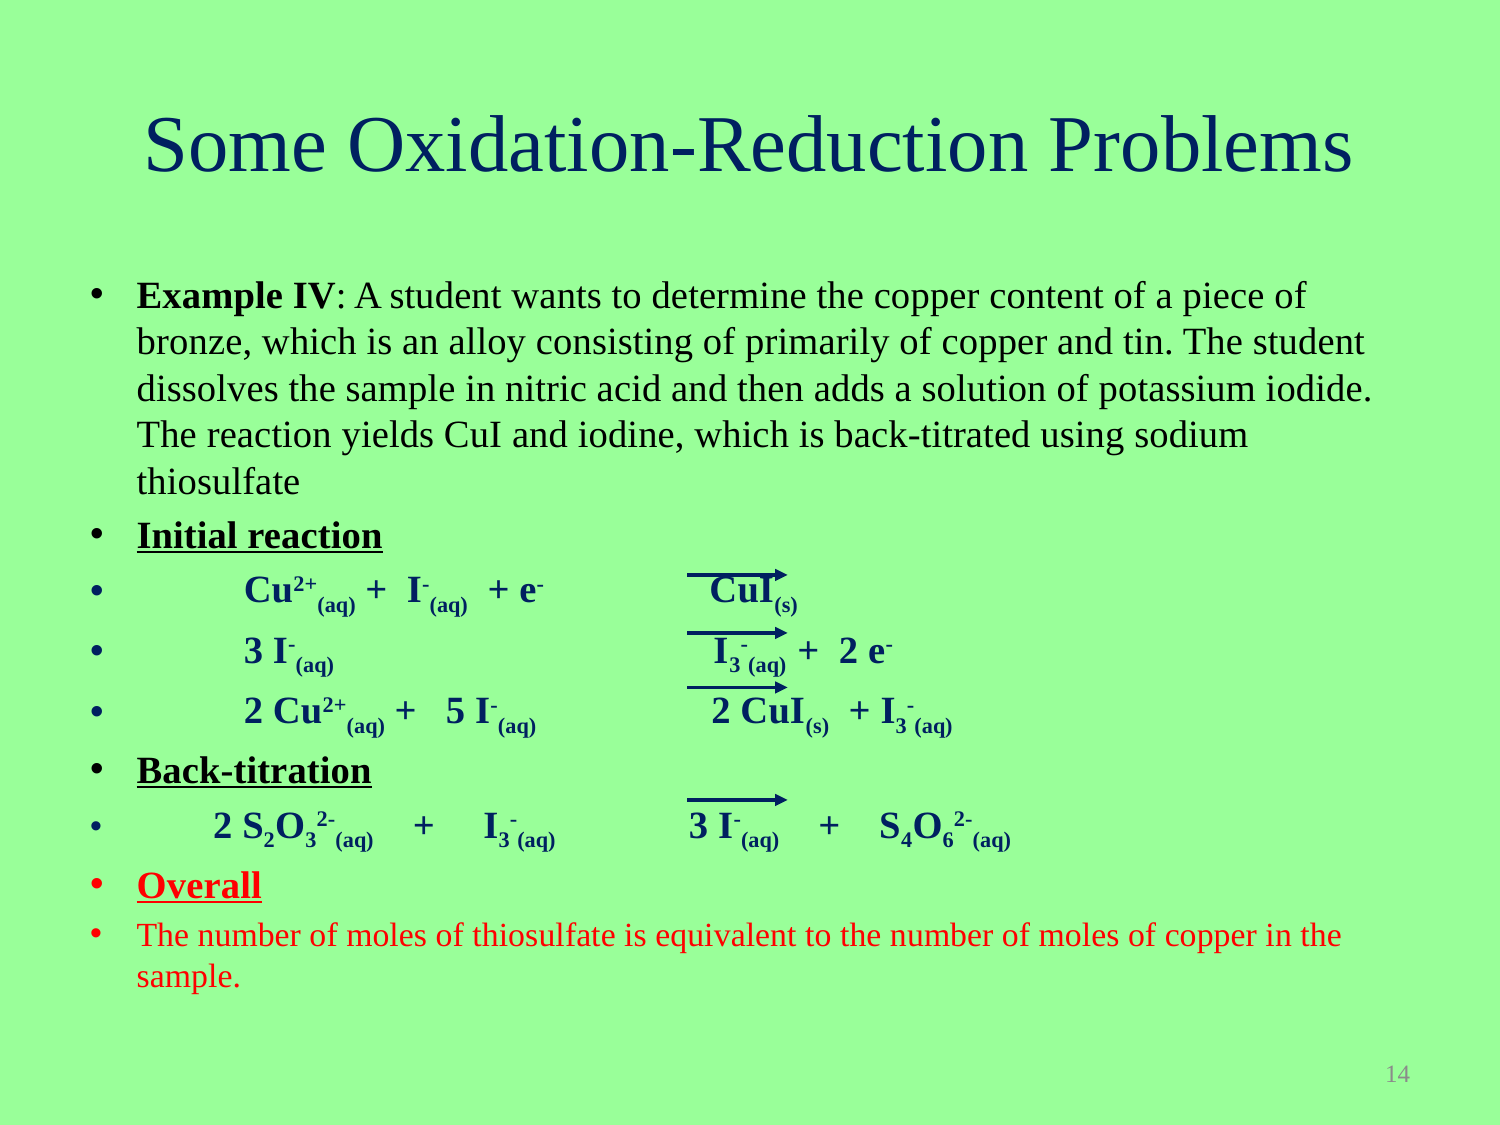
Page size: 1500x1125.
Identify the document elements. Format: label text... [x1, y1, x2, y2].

slide_number 14 [1074, 1042, 1425, 1103]
title Some Oxidation-Reduction Problems [75, 45, 1425, 233]
list Example IV: A student wants to determine the copper content of a piece of bronze, which is an alloy consisting of primarily of copper and tin. The student dissolves the sample in nitric acid and then adds a solution of potassium iodide. The reaction yields CuI and iodine, which is back-titrated using sodium thiosulfate Initial reaction Cu2+(aq) + I-(aq) + e- CuI(s) 3 I-(aq) I3-(aq) + 2 e- 2 Cu2+(aq) + 5 I-(aq) 2 CuI(s) + I3-(aq) Back-titration 2 S2O32-(aq) + I3-(aq) 3 I-(aq) + S4O62-(aq) Overall The number of moles of thiosulfate is equivalent to the number of moles of copper in the sample. [75, 262, 1425, 1005]
